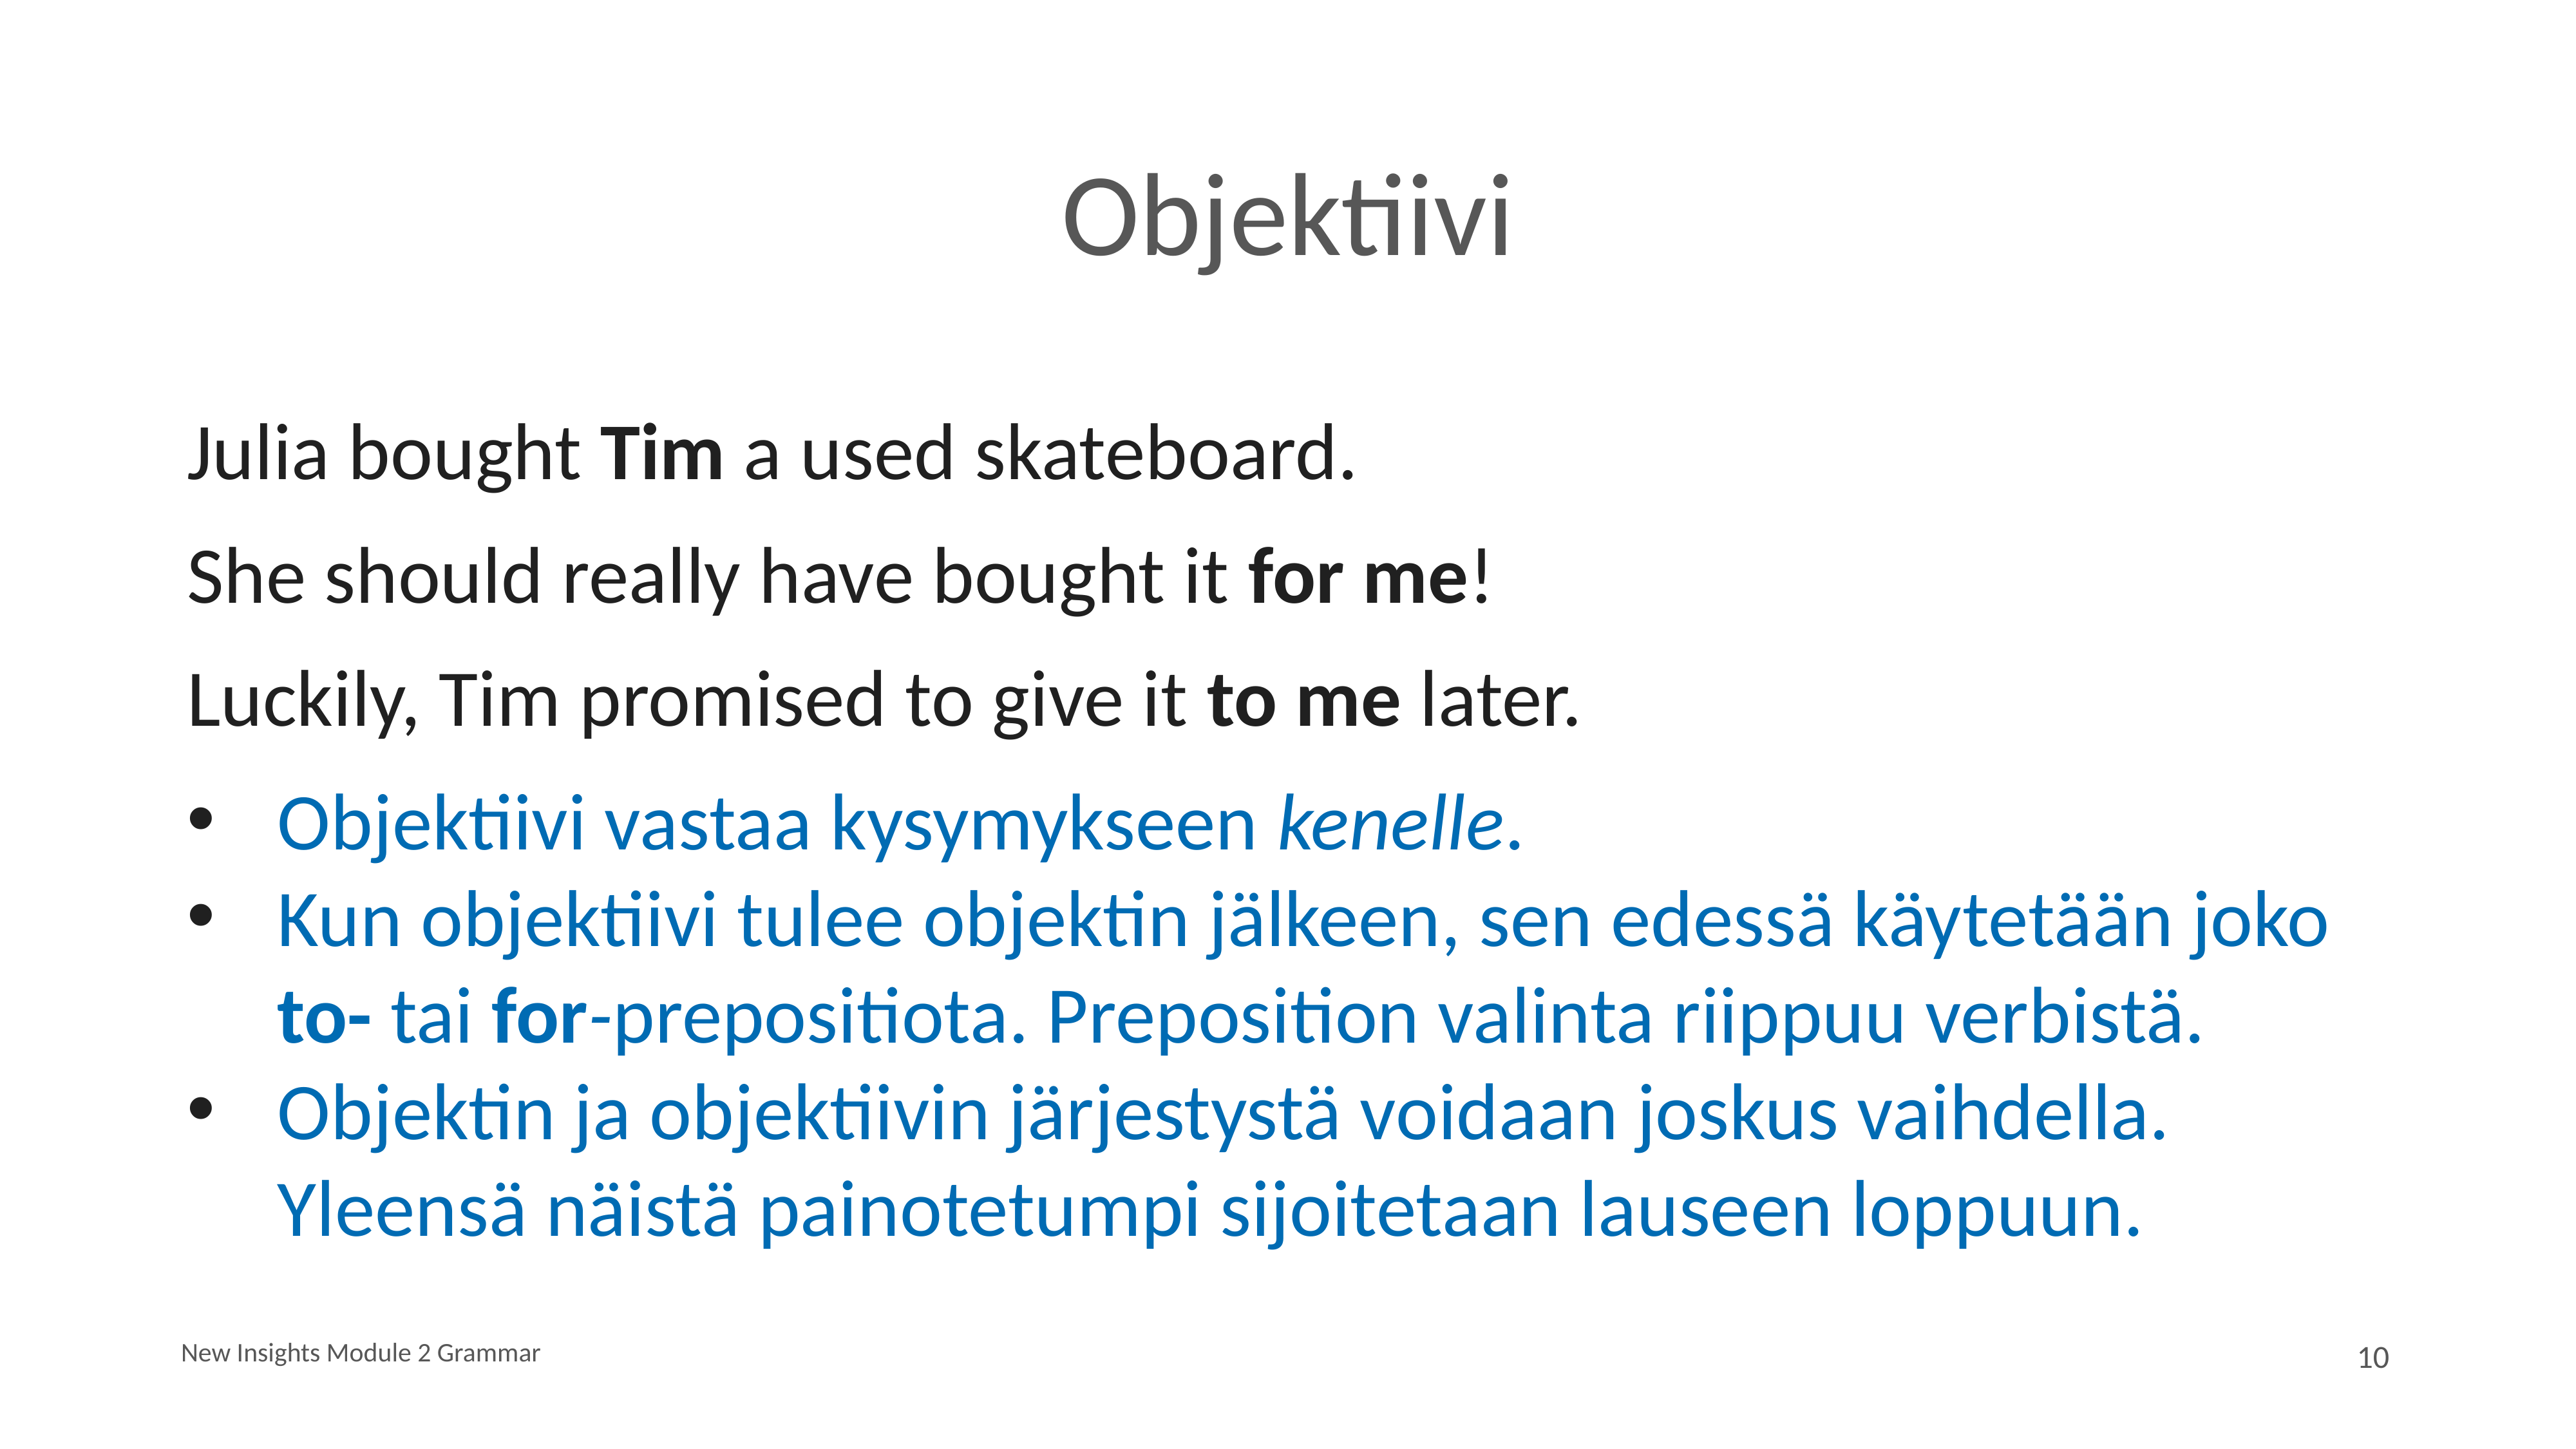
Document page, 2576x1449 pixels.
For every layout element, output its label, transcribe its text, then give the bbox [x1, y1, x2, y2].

title Objektiivi [177, 77, 2399, 357]
slide_number 10 [1819, 1302, 2399, 1380]
footer New Insights Module 2 Grammar [171, 1294, 1041, 1372]
list Julia bought Tim a used skateboard. She should really have bought it for me! Luckily, Tim promised to give it to me later. Objektiivi vastaa kysymykseen kenelle. Kun objektiivi tulee objektin jälkeen, sen edessä käytetään joko to- tai for-prepositiota. Preposition valinta riippuu verbistä. Objektin ja objektiivin järjestystä voidaan joskus vaihdella. Yleensä näistä painotetumpi sijoitetaan lauseen loppuun. [177, 393, 2399, 1255]
